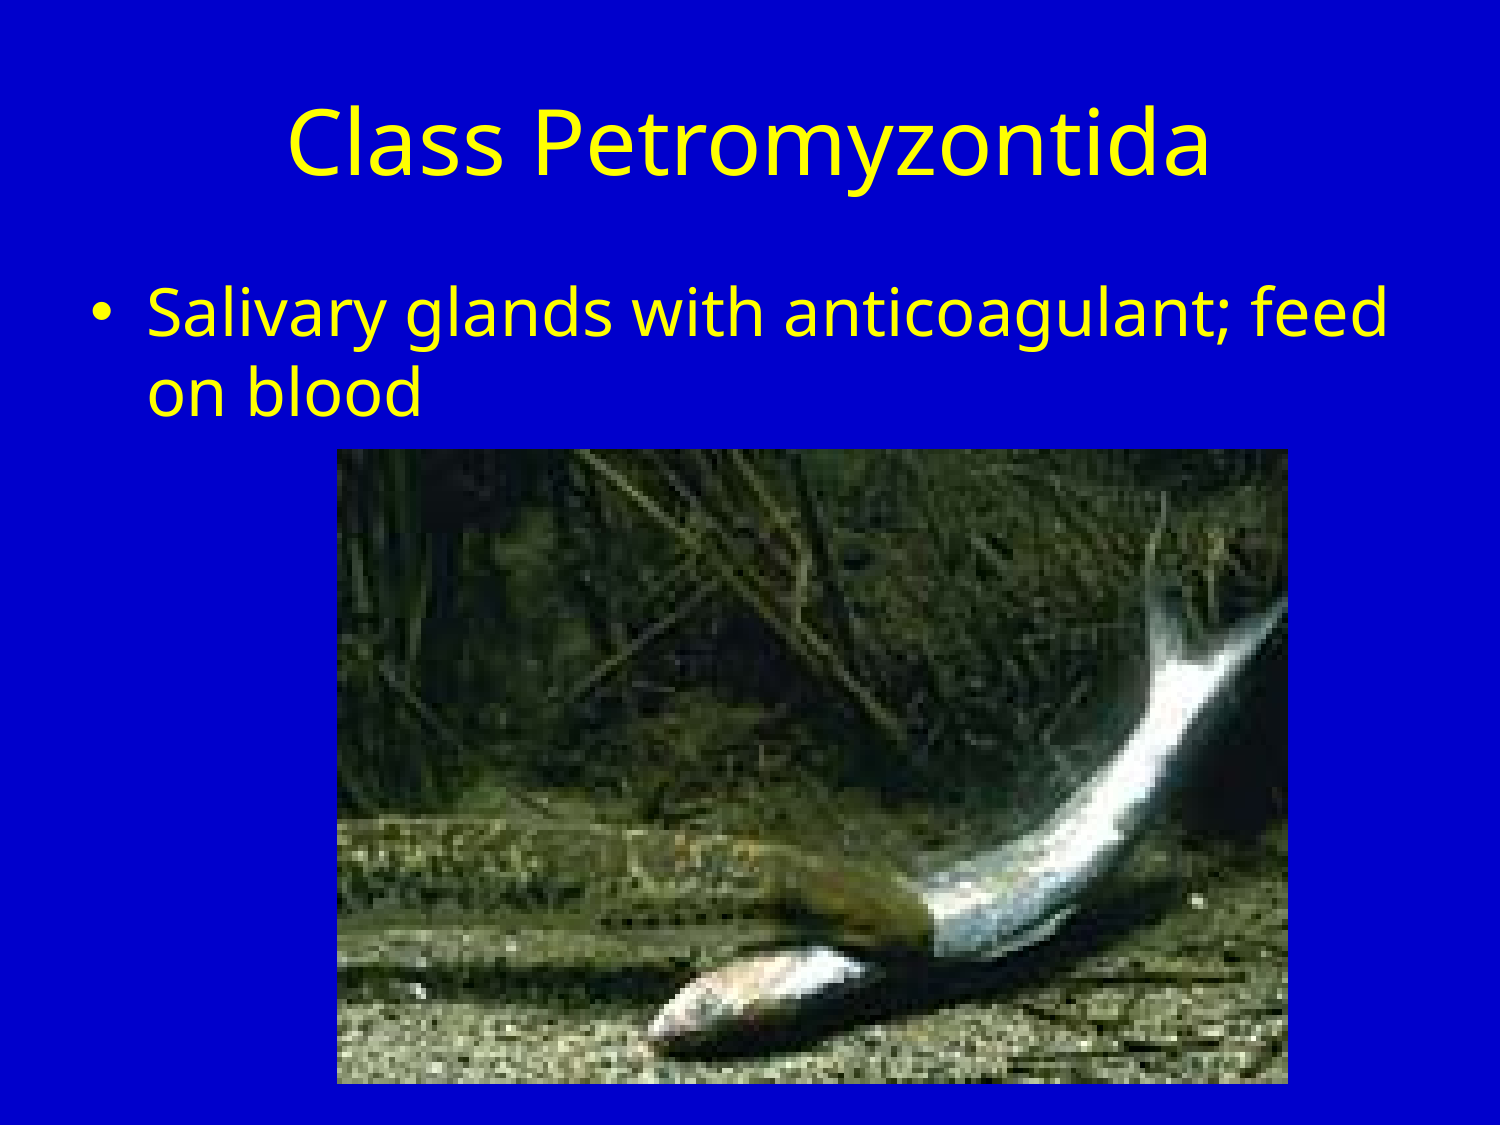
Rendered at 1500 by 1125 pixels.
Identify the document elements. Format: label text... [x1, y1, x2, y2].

picture [337, 449, 1288, 1084]
title Class Petromyzontida [74, 44, 1426, 233]
list Salivary glands with anticoagulant; feed on blood [74, 262, 1426, 1006]
